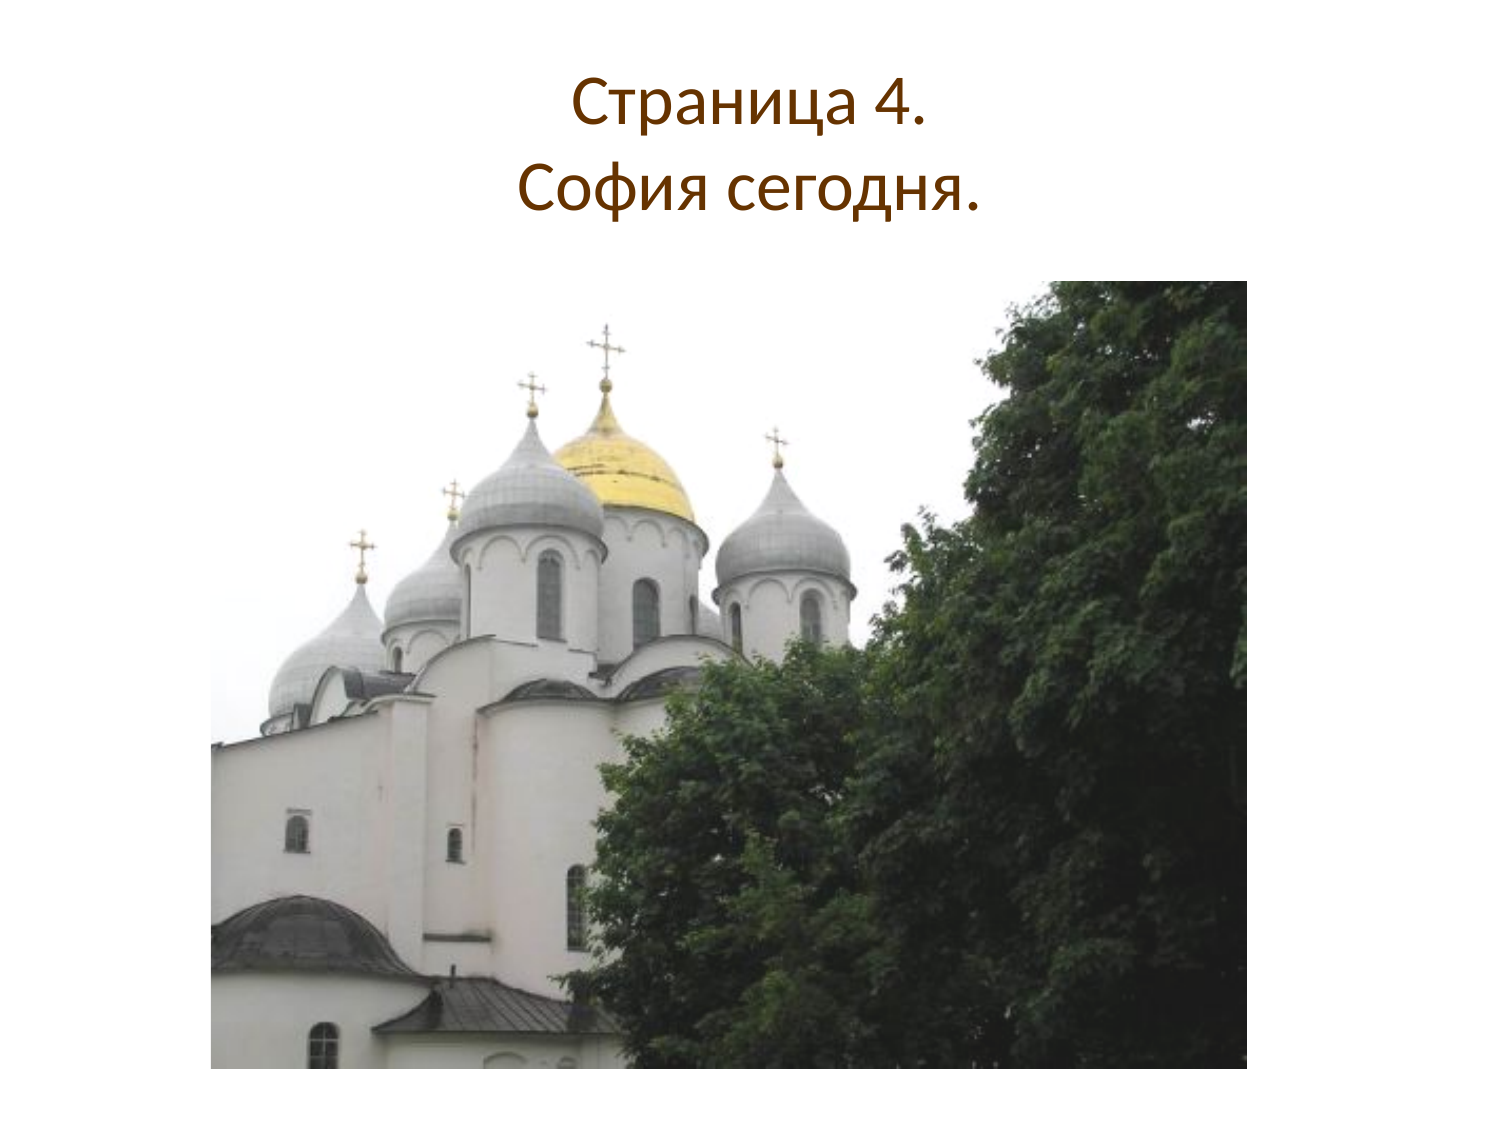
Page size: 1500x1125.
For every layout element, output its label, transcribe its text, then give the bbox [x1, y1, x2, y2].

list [210, 280, 1248, 1069]
title Страница 4. София сегодня. [74, 44, 1426, 233]
